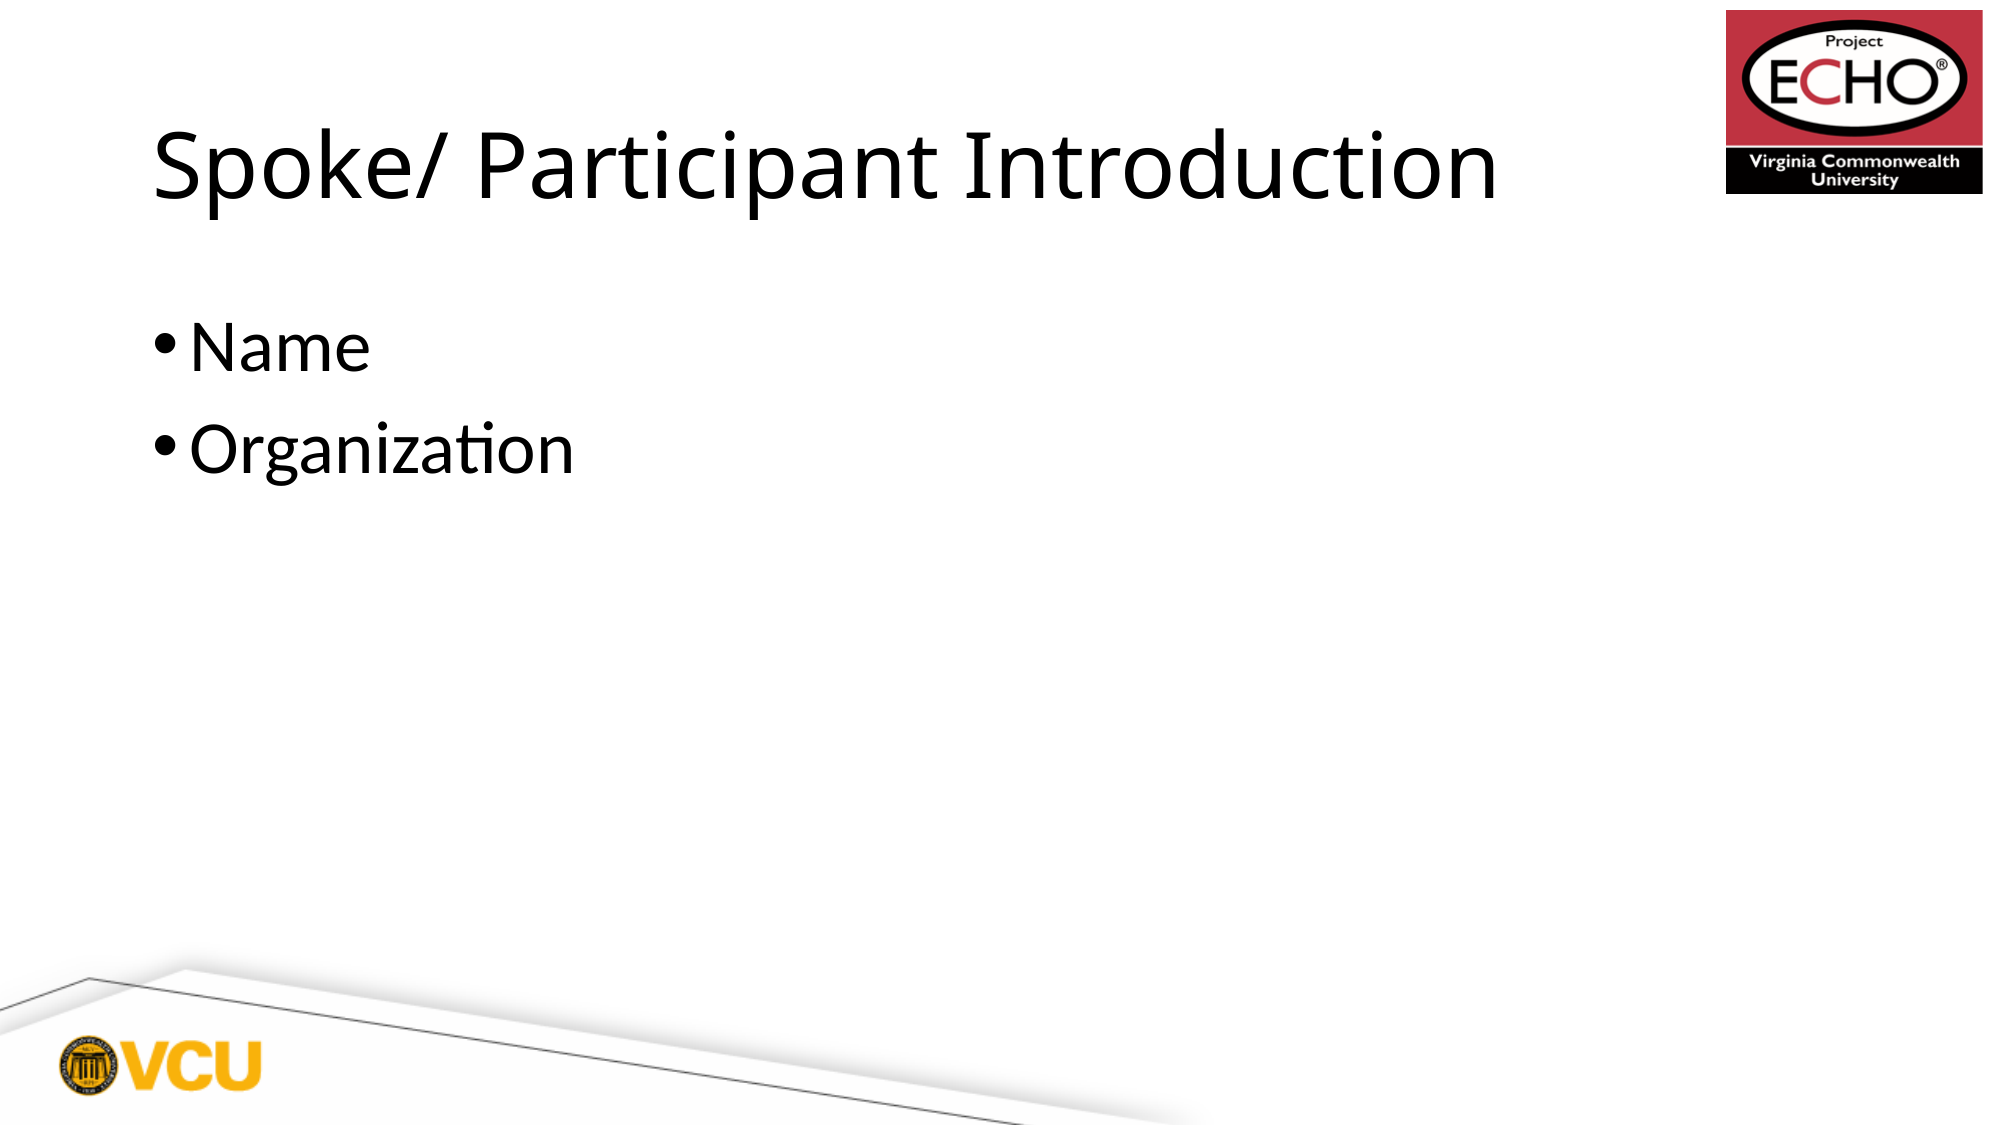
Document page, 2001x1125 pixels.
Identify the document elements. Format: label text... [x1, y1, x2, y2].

title Spoke/ Participant Introduction [137, 59, 1863, 278]
list Name Organization [137, 299, 1863, 1014]
picture [0, 929, 1218, 1125]
picture [1726, 10, 1983, 194]
